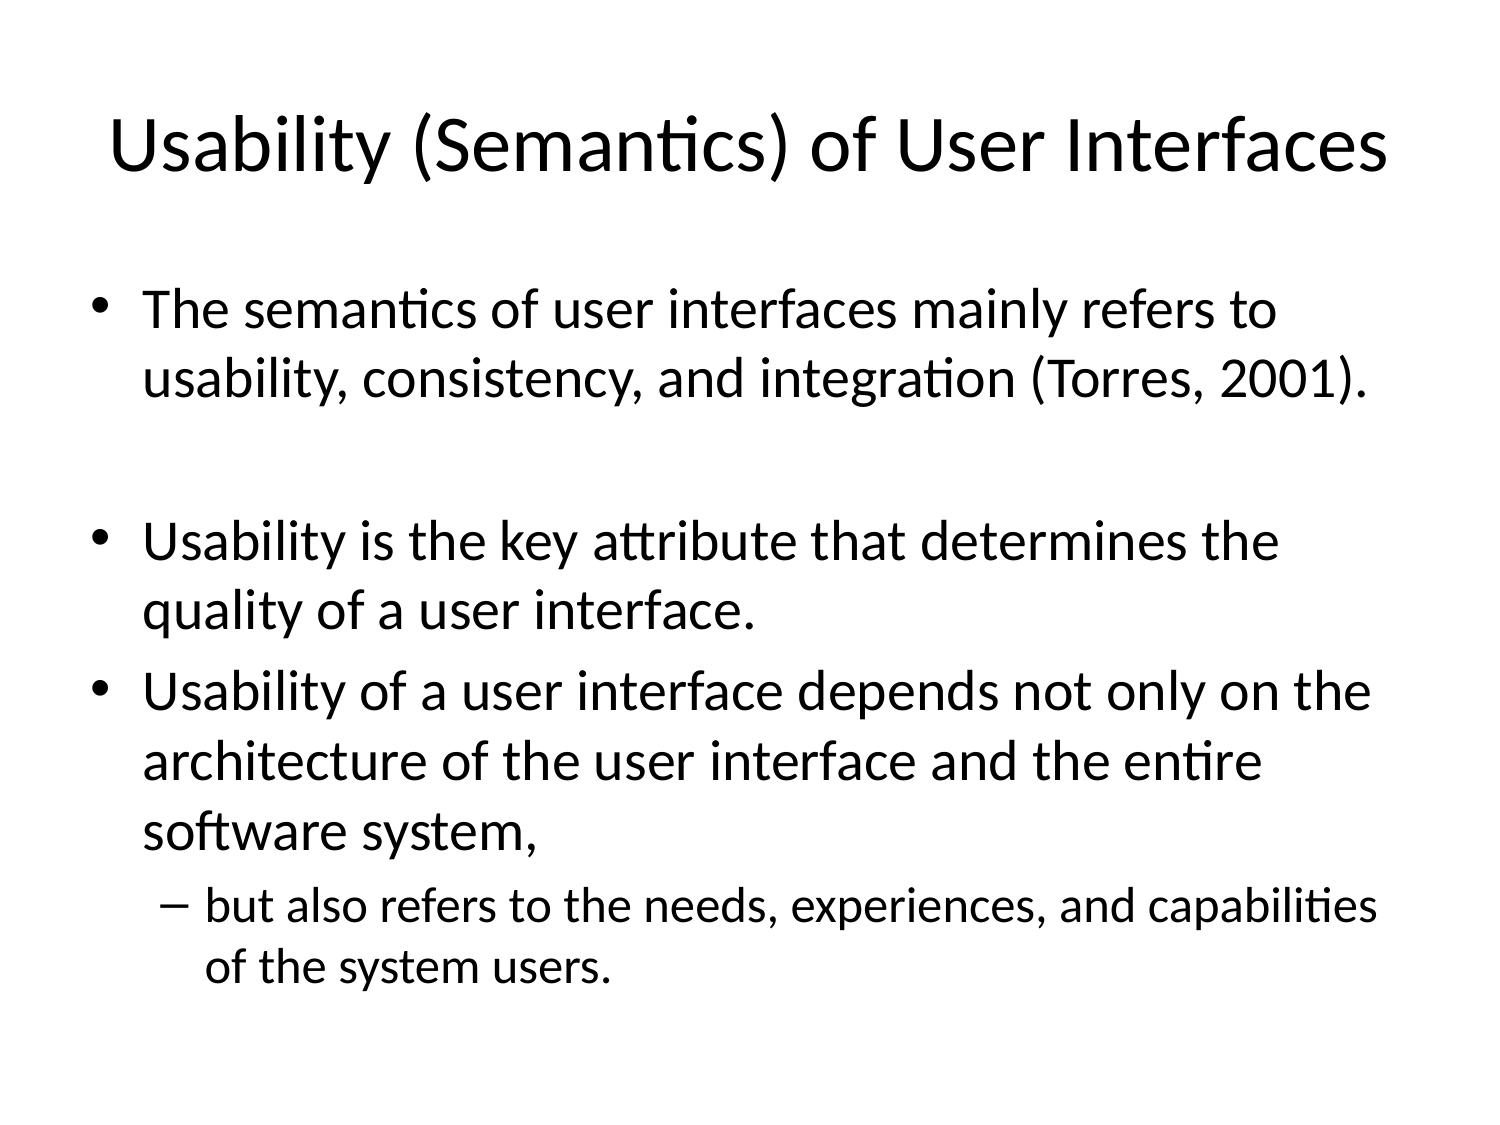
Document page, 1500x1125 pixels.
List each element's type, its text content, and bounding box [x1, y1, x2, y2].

title Usability (Semantics) of User Interfaces [75, 45, 1425, 233]
list The semantics of user interfaces mainly refers to usability, consistency, and integration (Torres, 2001). Usability is the key attribute that determines the quality of a user interface. Usability of a user interface depends not only on the architecture of the user interface and the entire software system, but also refers to the needs, experiences, and capabilities of the system users. [75, 262, 1425, 1005]
